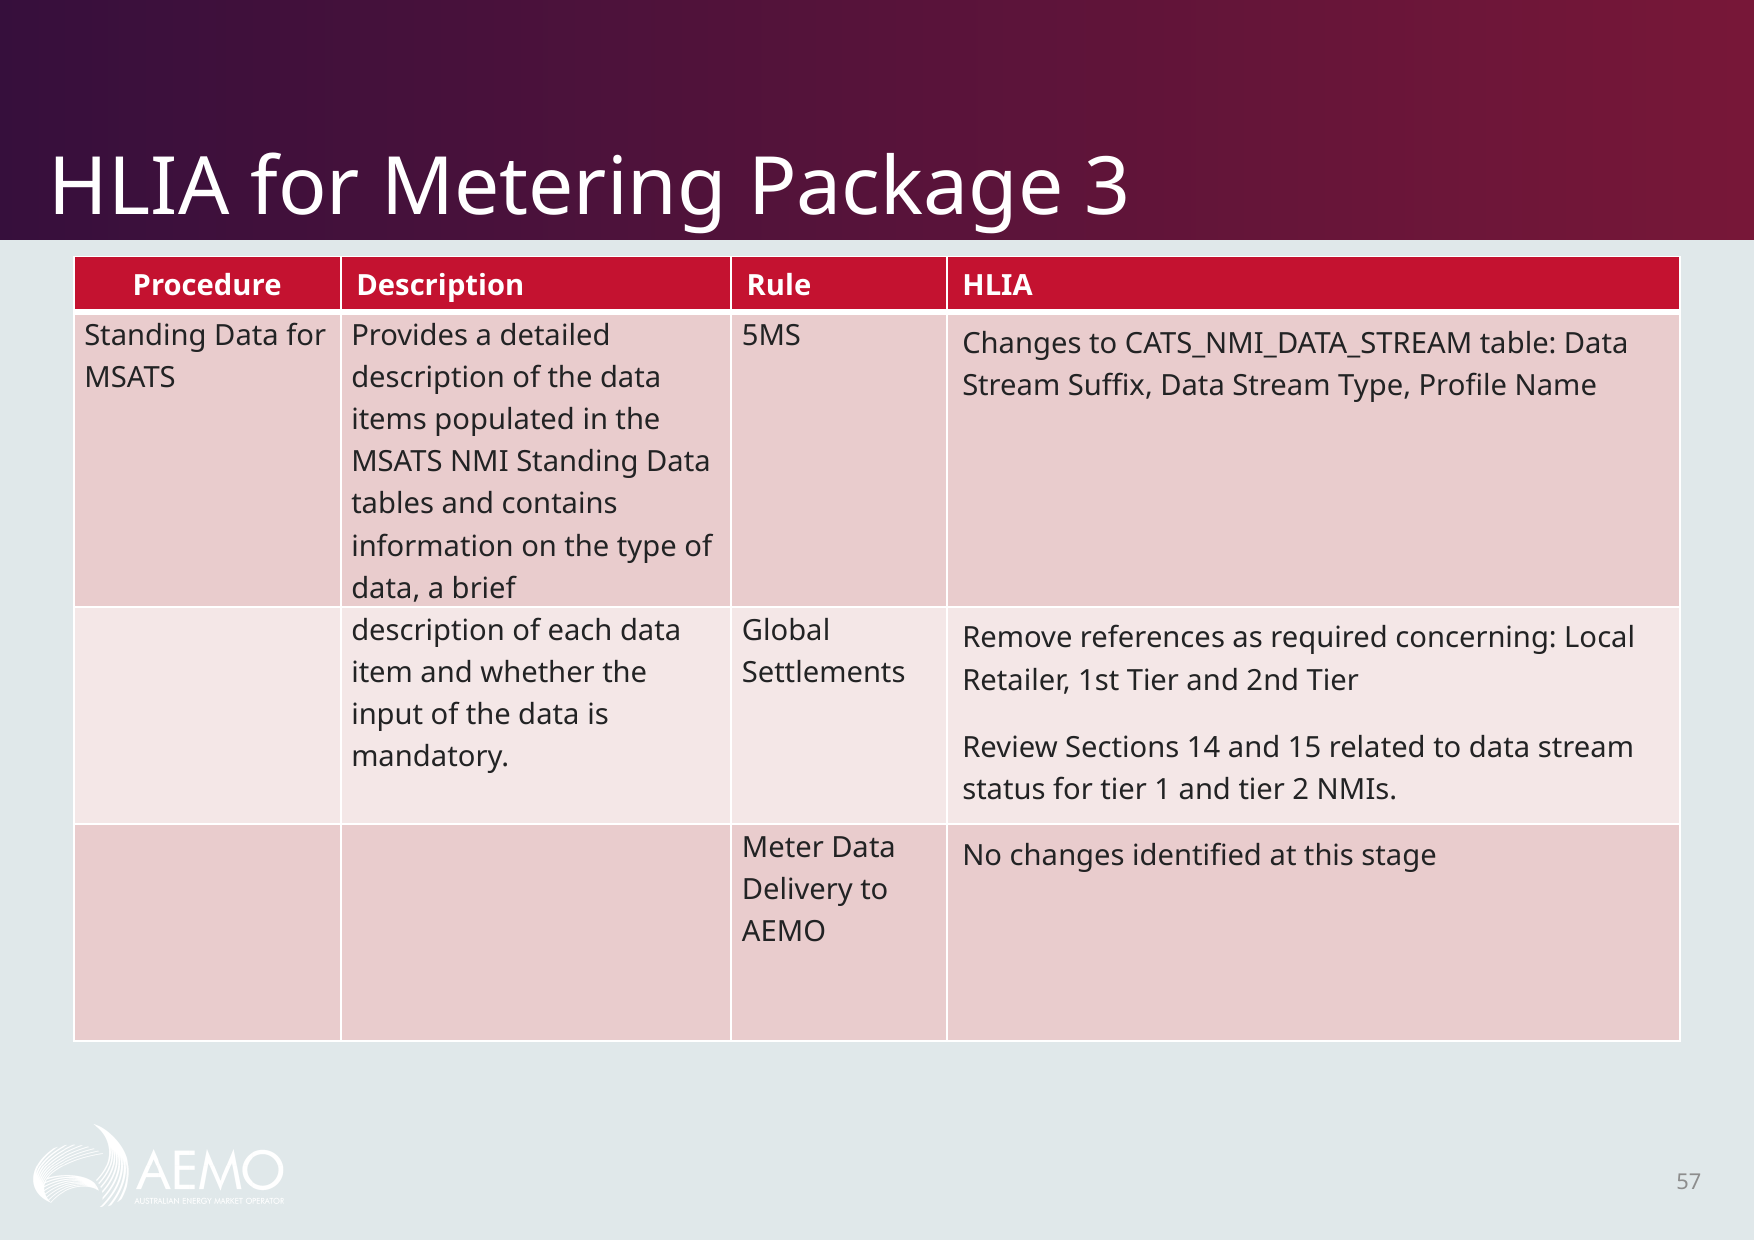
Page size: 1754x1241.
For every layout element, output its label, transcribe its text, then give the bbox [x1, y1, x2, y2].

table_cell Global Settlements [732, 608, 946, 823]
picture [33, 1124, 284, 1207]
table_header Rule [732, 257, 946, 309]
table_cell Standing Data for MSATS [75, 315, 340, 606]
table_header Procedure [75, 257, 340, 309]
title HLIA for Metering Package 3 [33, 24, 1329, 240]
table_cell Remove references as required concerning: Local Retailer, 1st Tier and 2nd Tier Review Sections 14 and 15 related to data stream status for tier 1 and tier 2 NMIs. [948, 608, 1679, 823]
table_cell Meter Data Delivery to AEMO [732, 825, 946, 1040]
table_cell Provides a detailed description of the data items populated in the MSATS NMI Standing Data tables and contains information on the type of data, a brief [342, 315, 730, 606]
table_cell description of each data item and whether the input of the data is mandatory. [342, 608, 730, 823]
slide_number 57 [1633, 1149, 1717, 1216]
table_cell [75, 608, 340, 823]
table_cell Changes to CATS_NMI_DATA_STREAM table: Data Stream Suffix, Data Stream Type, Profile Name [948, 315, 1679, 606]
table_cell [342, 825, 730, 1040]
table_cell [75, 825, 340, 1040]
table_cell No changes identified at this stage [948, 825, 1679, 1040]
table_cell 5MS [732, 315, 946, 606]
table_header HLIA [948, 257, 1679, 309]
table_header Description [342, 257, 730, 309]
